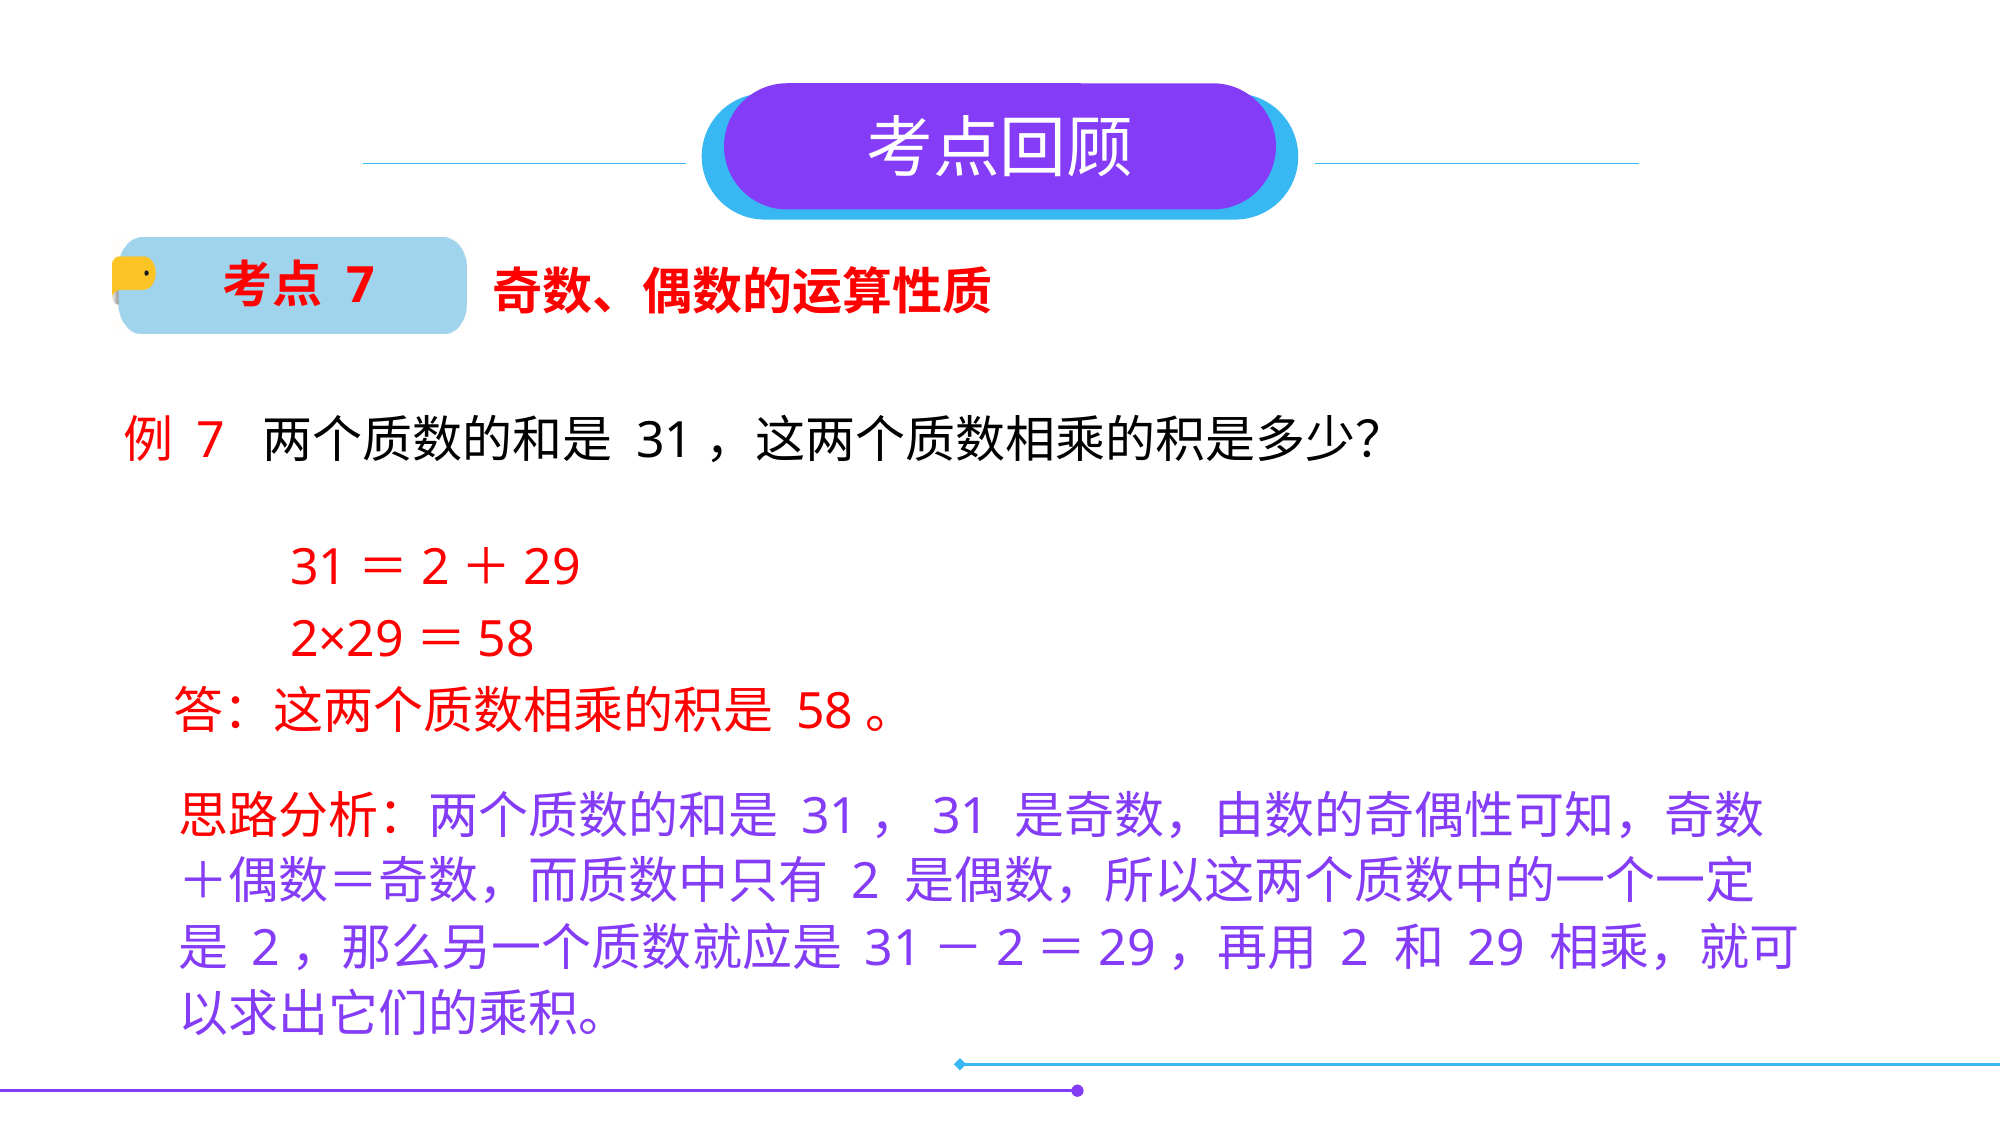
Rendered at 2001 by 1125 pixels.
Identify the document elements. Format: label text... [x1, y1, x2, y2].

text_box 考点回顾 [757, 97, 1243, 192]
text_box 31＝2＋29 2×29＝58 答：这两个质数相乘的积是 58。 [158, 515, 1217, 747]
text_box 奇数、偶数的运算性质 [477, 252, 1308, 328]
picture [112, 237, 467, 334]
text_box 思路分析：两个质数的和是 31，31 是奇数，由数的奇偶性可知，奇数＋偶数＝奇数，而质数中只有 2 是偶数，所以这两个质数中的一个一定是 2，那么另一个质数就应是 31－2＝29，再用 2 和 29 相乘，就可以求出它们的乘积。 [163, 769, 1819, 1049]
text_box 例 7 两个质数的和是 31，这两个质数相乘的积是多少？ [108, 382, 1912, 475]
